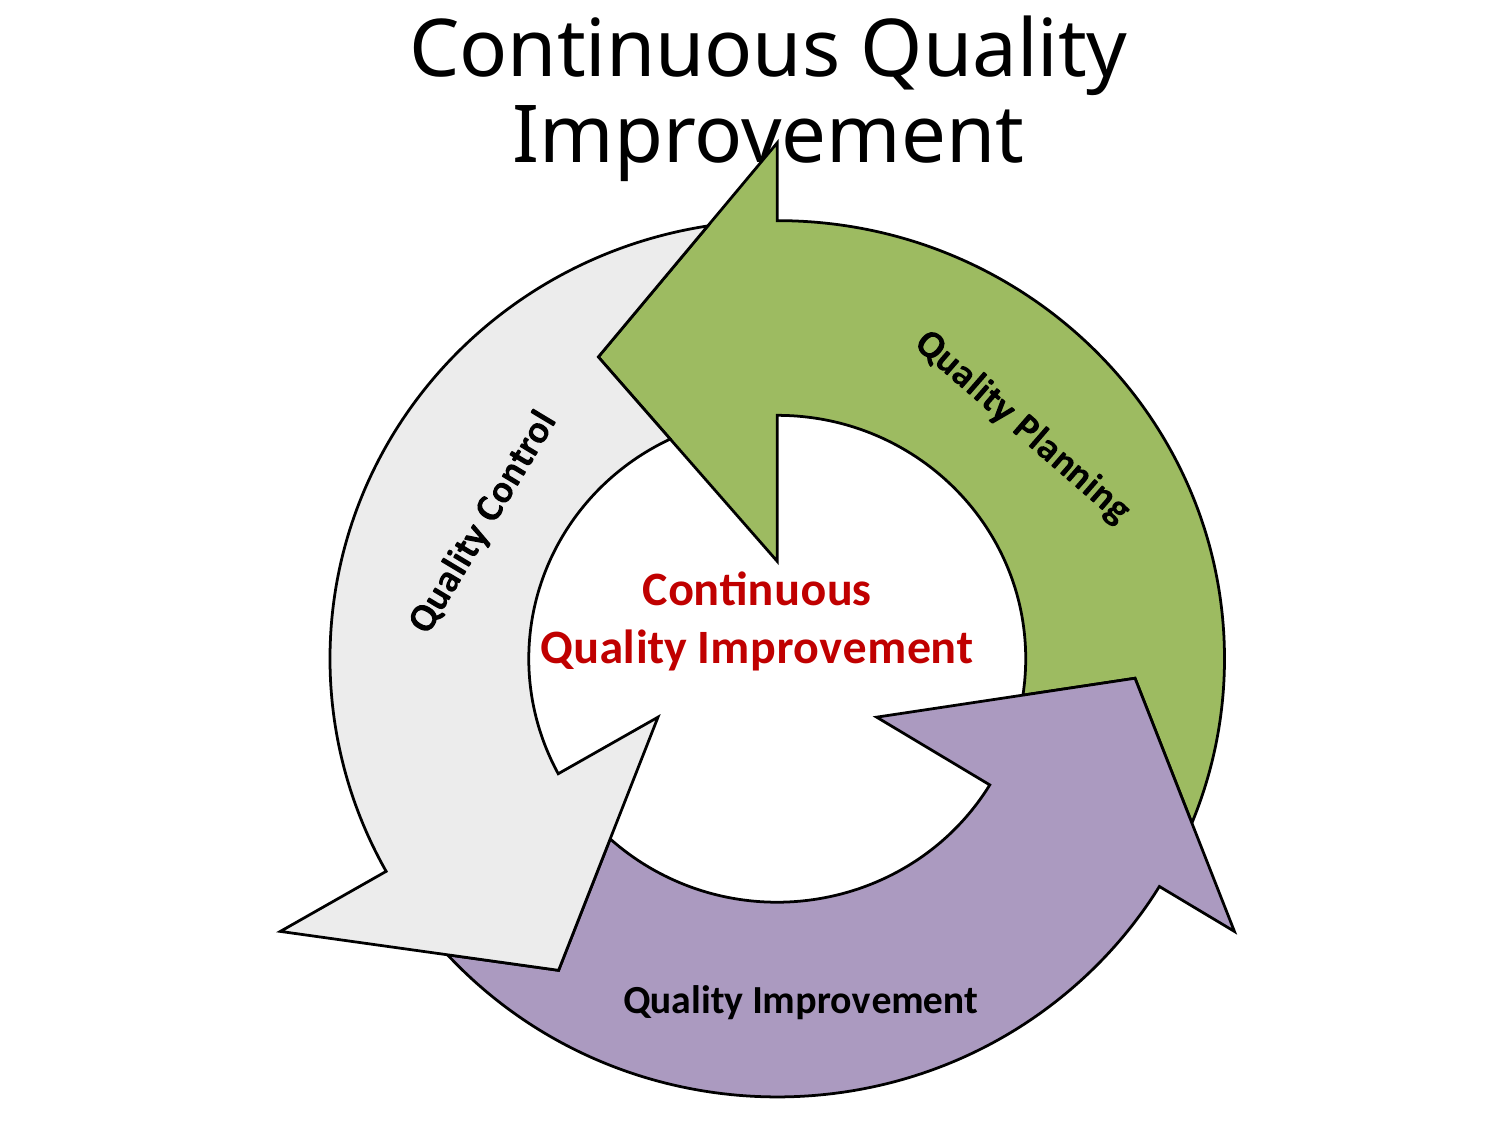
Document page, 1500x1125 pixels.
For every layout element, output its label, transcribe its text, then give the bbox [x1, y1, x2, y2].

title Continuous Quality Improvement [150, 0, 1388, 188]
picture [274, 137, 1238, 1099]
